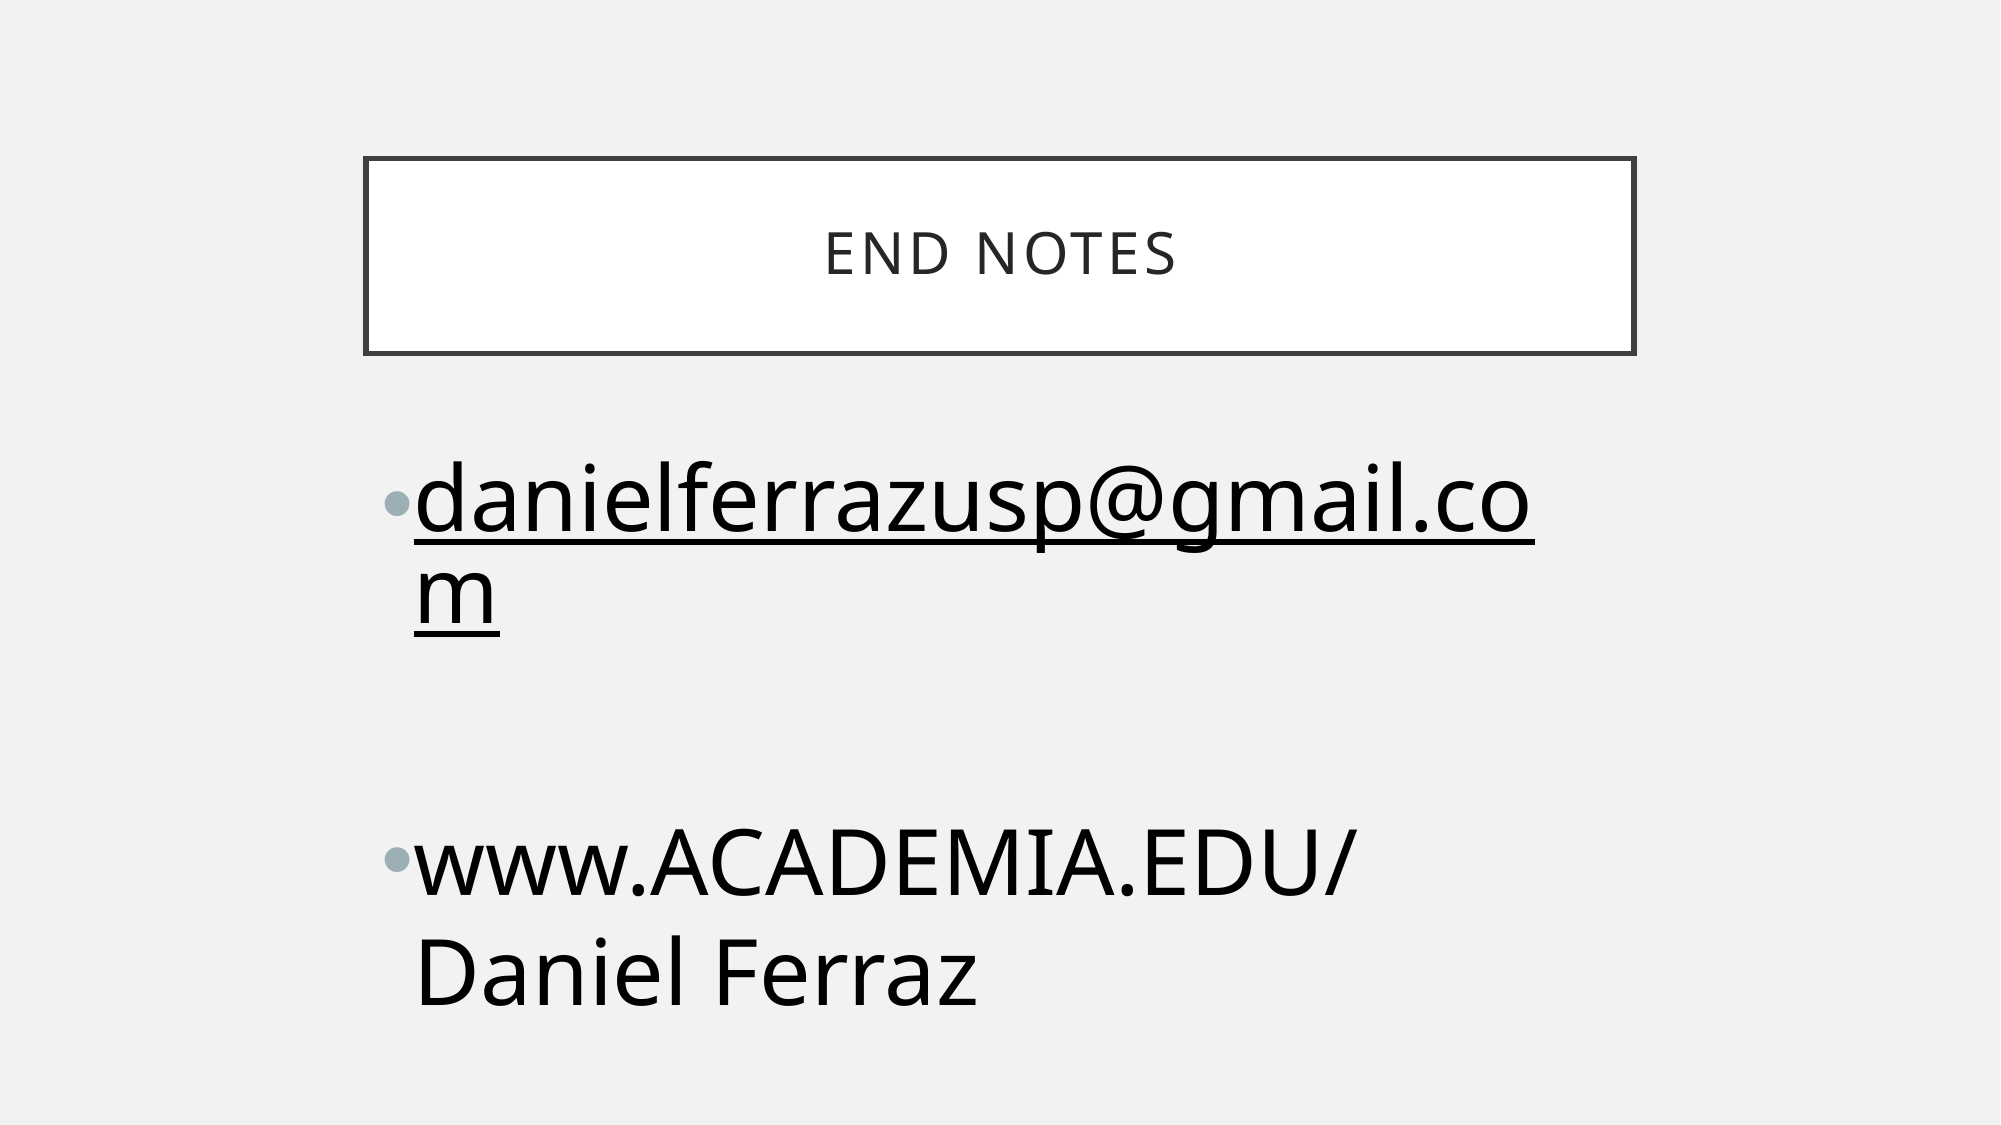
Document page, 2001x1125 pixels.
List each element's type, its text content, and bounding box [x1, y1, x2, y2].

title End notes [363, 156, 1637, 356]
list danielferrazusp@gmail.com www.ACADEMIA.EDU/Daniel Ferraz [366, 432, 1634, 942]
